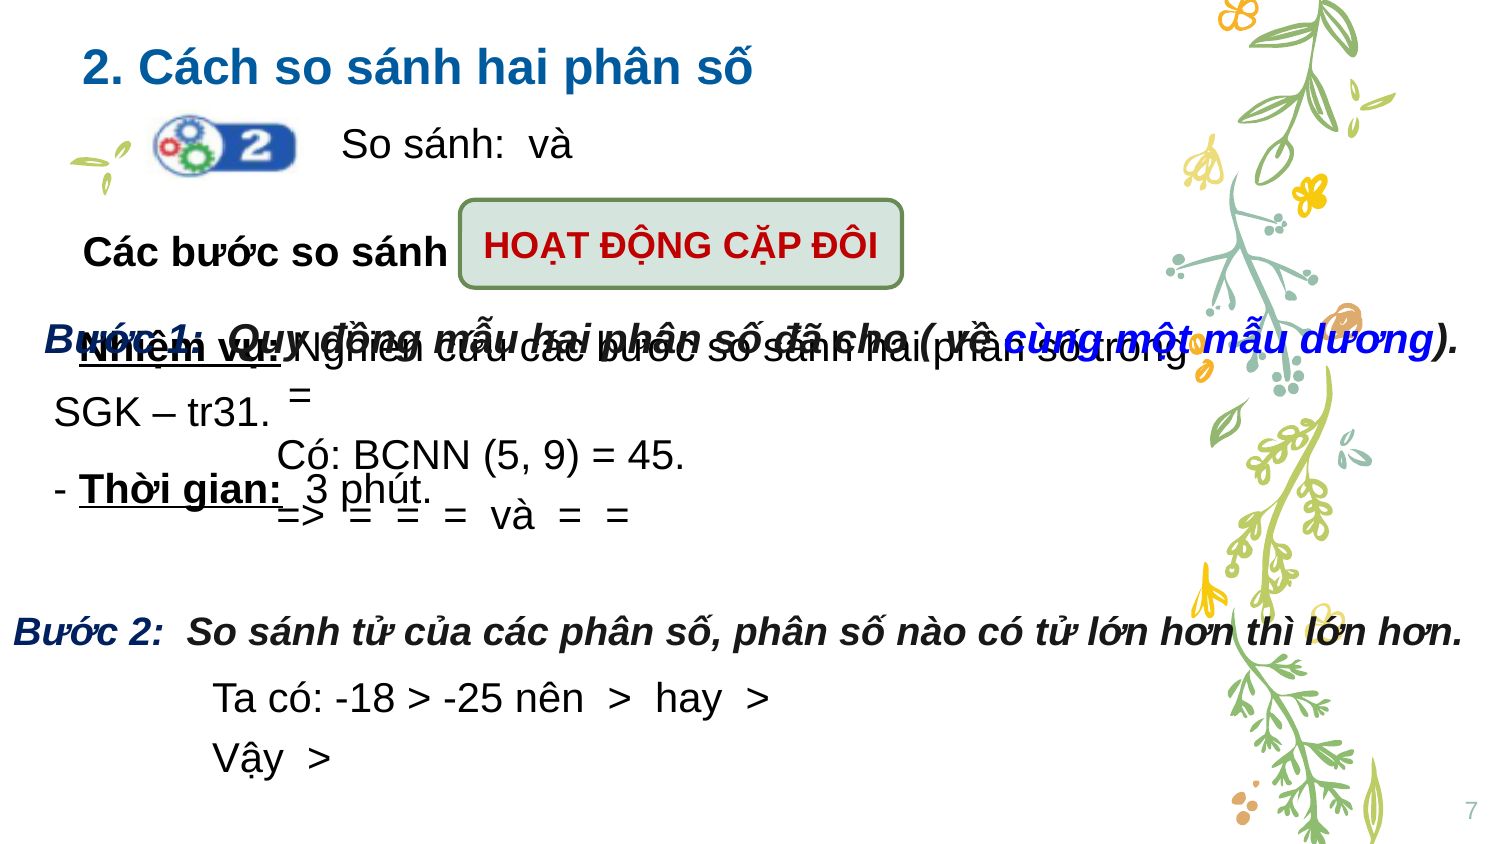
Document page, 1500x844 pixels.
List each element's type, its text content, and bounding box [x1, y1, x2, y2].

text_box - Nhiệm vụ: Nghiên cứu các bước so sánh hai phân số trong SGK – tr31. [38, 369, 1211, 439]
slide_number 7 [1403, 779, 1494, 844]
title 2. Cách so sánh hai phân số [67, 31, 903, 110]
text_box Bước 2: So sánh tử của các phân số, phân số nào có tử lớn hơn thì lớn hơn. [0, 584, 1500, 661]
text_box Bước 1: Quy đồng mẫu hai phân số đã cho ( về cùng một mẫu dương). [29, 294, 1478, 369]
picture [145, 109, 304, 180]
text_box - Thời gian: 3 phút. [38, 439, 1211, 519]
text_box HOẠT ĐỘNG CẶP ĐÔI [457, 197, 905, 290]
